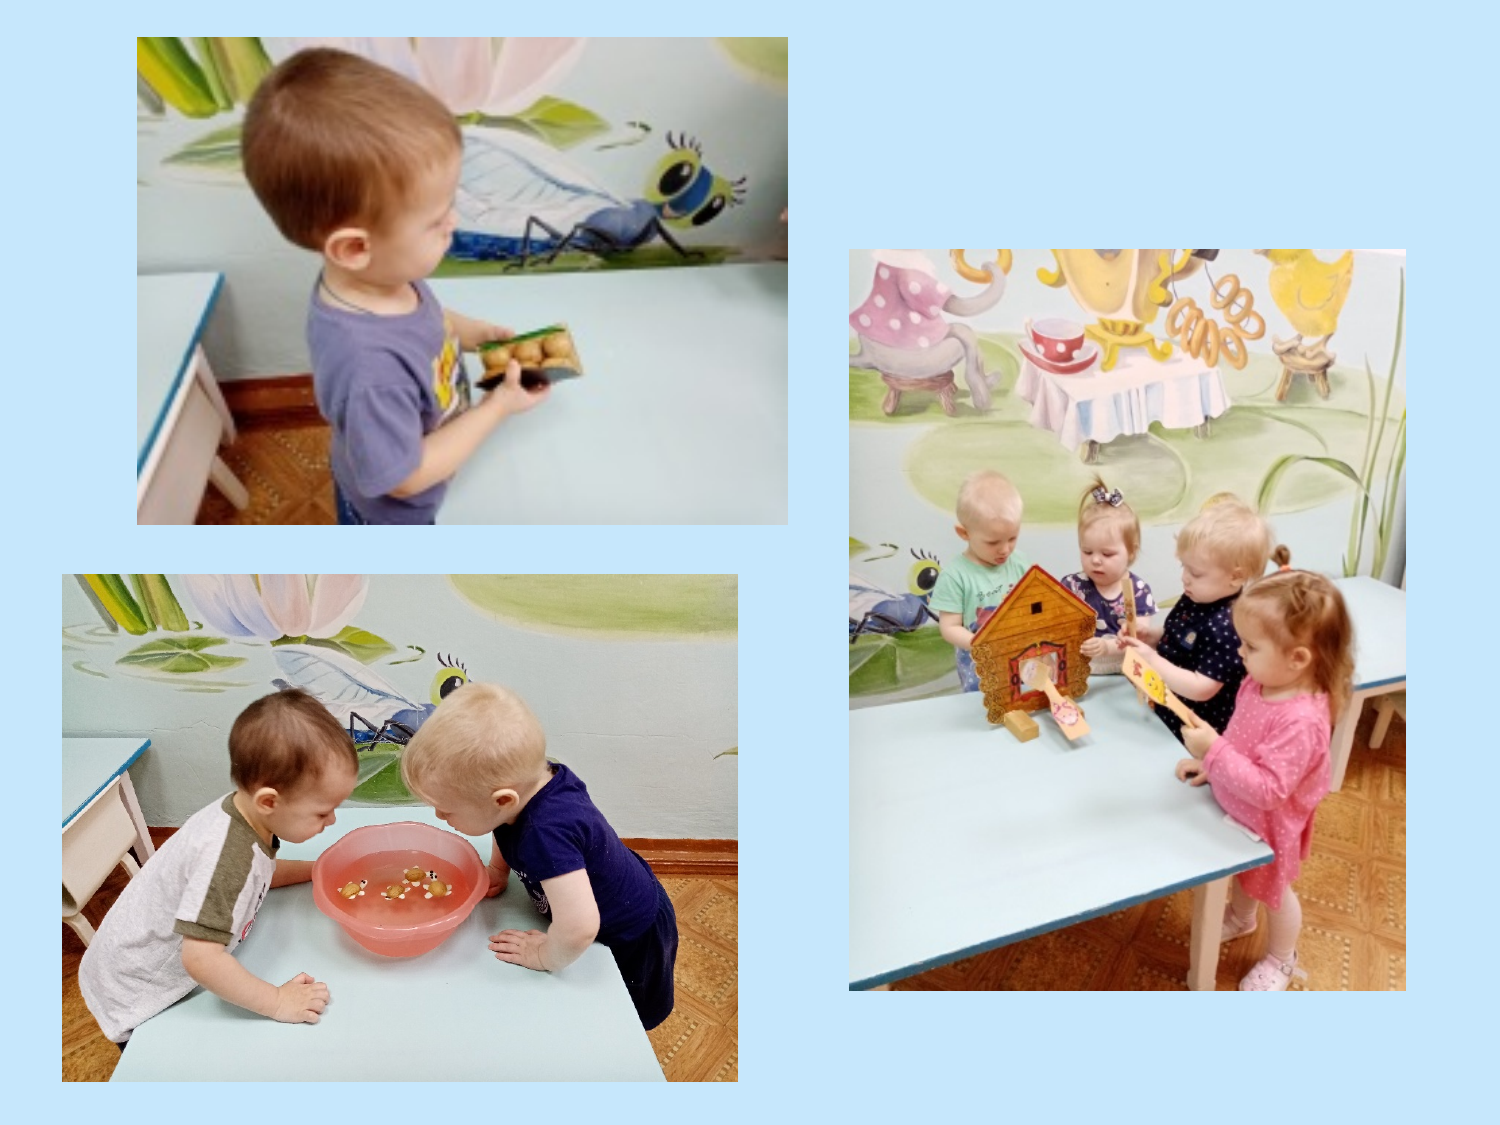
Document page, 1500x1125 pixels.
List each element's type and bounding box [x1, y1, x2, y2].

picture [849, 249, 1406, 991]
picture [62, 574, 738, 1082]
picture [137, 37, 788, 526]
